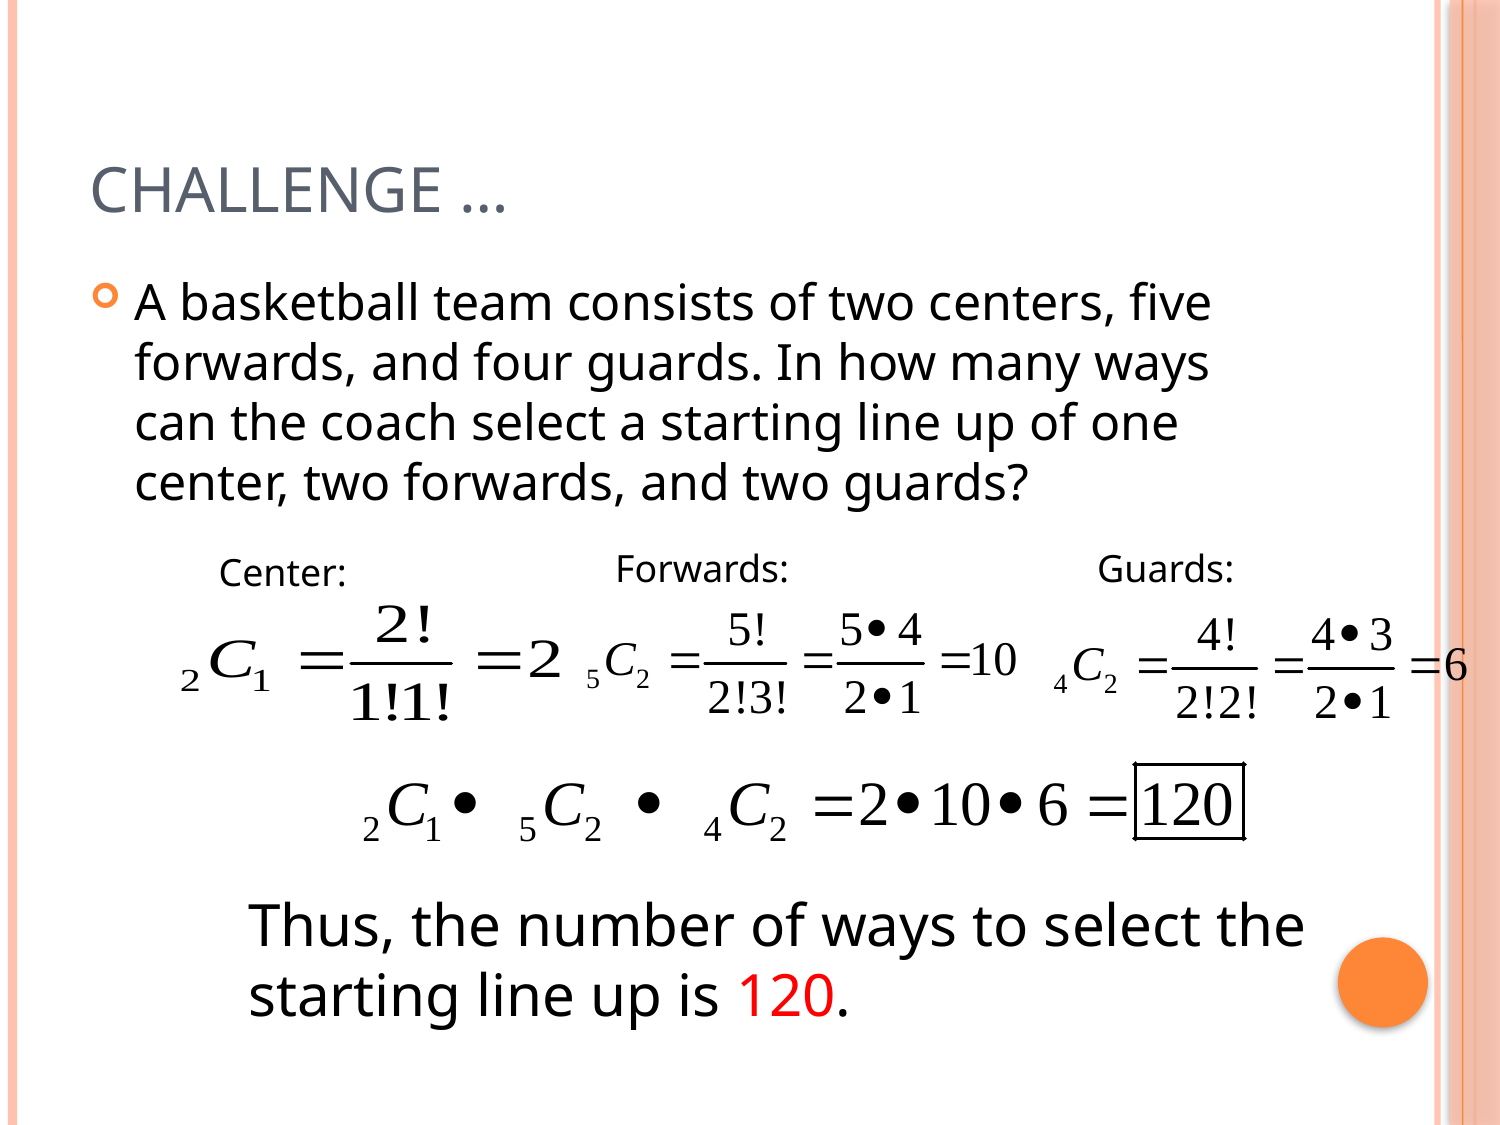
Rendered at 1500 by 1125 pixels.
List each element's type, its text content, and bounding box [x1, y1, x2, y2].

list A basketball team consists of two centers, five forwards, and four guards. In how many ways can the coach select a starting line up of one center, two forwards, and two guards? [75, 262, 1300, 1062]
text_box Thus, the number of ways to select the starting line up is 120. [233, 880, 1373, 1036]
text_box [1045, 536, 1478, 730]
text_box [578, 536, 1028, 725]
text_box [167, 540, 576, 734]
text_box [351, 750, 1259, 857]
title Challenge … [75, 45, 1300, 233]
